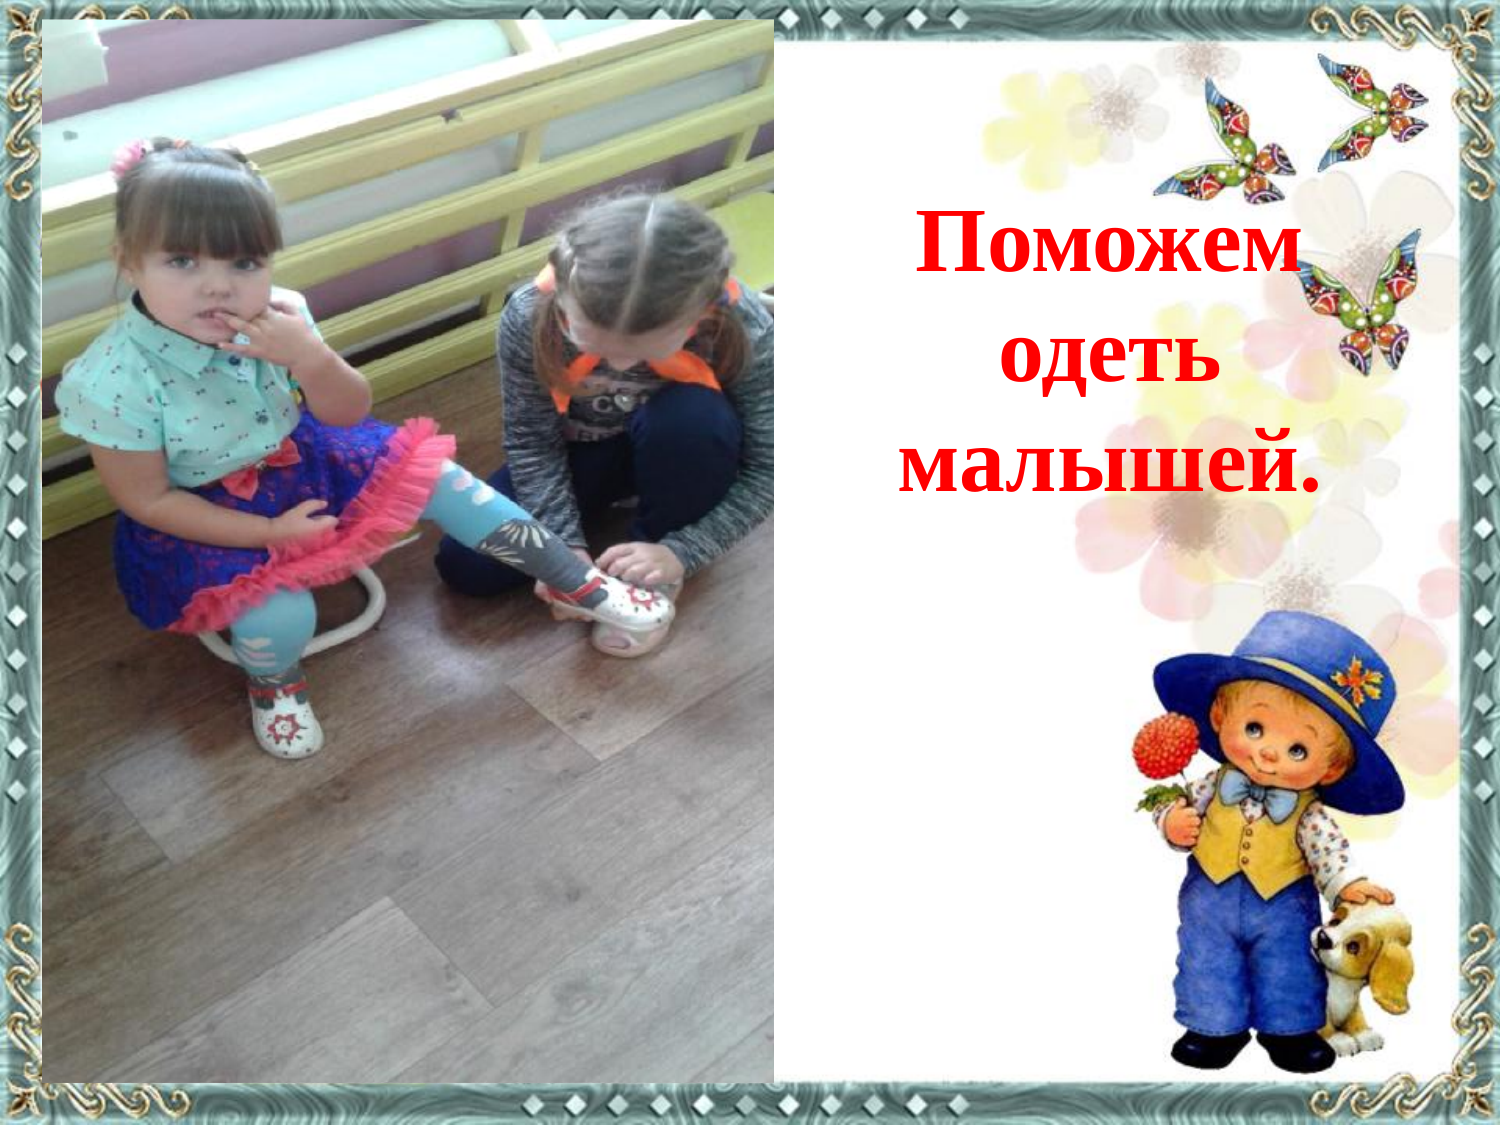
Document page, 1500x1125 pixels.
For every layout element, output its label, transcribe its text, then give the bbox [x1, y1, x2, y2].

text_box Поможем одеть малышей. [868, 172, 1353, 518]
picture [0, 0, 1500, 1125]
